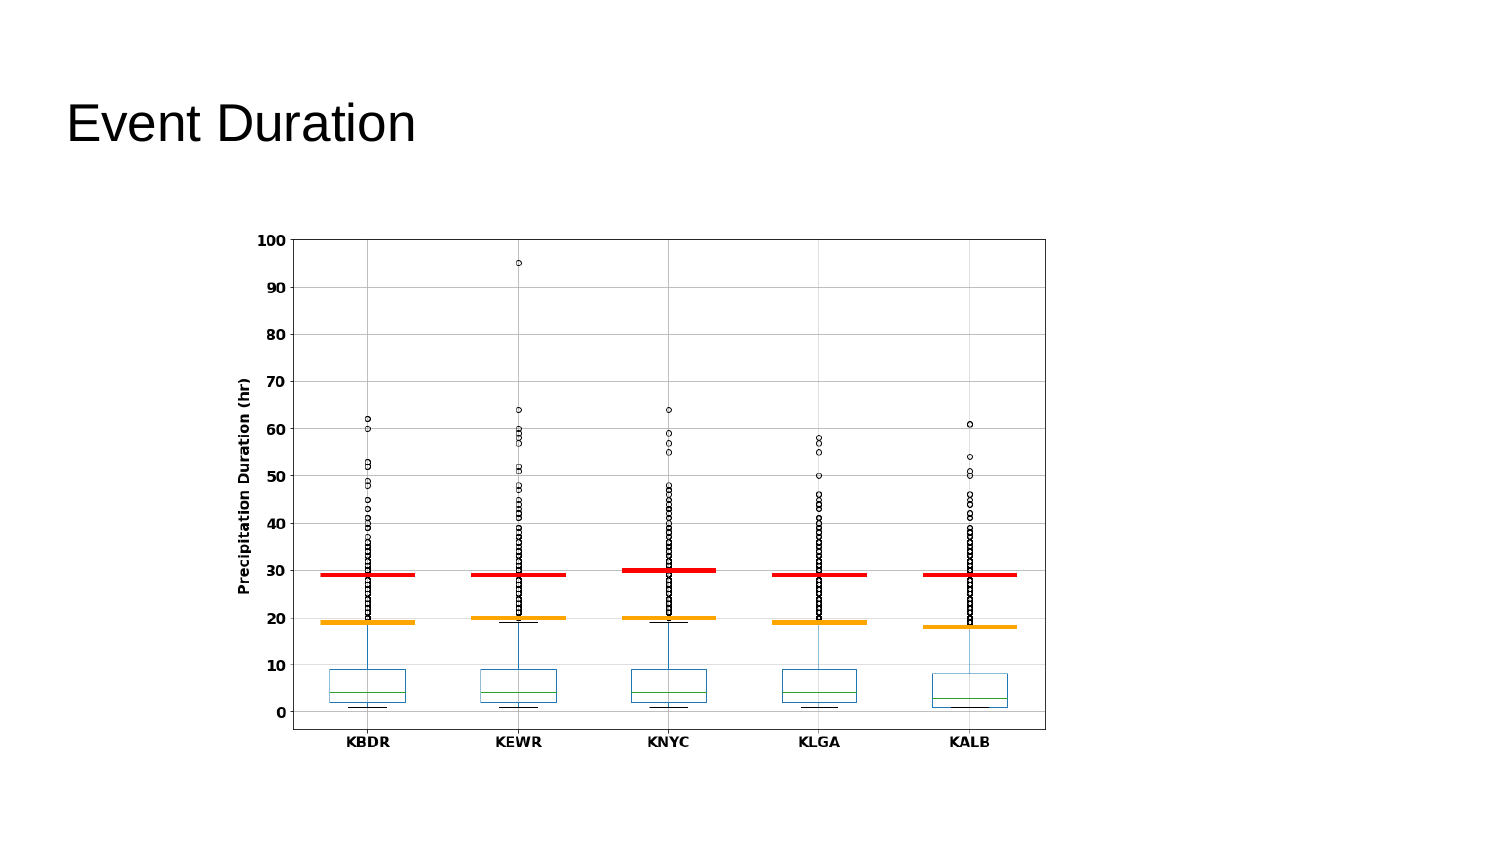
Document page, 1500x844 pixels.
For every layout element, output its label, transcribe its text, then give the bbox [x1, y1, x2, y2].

picture [231, 228, 1051, 755]
title Event Duration [51, 72, 1449, 167]
